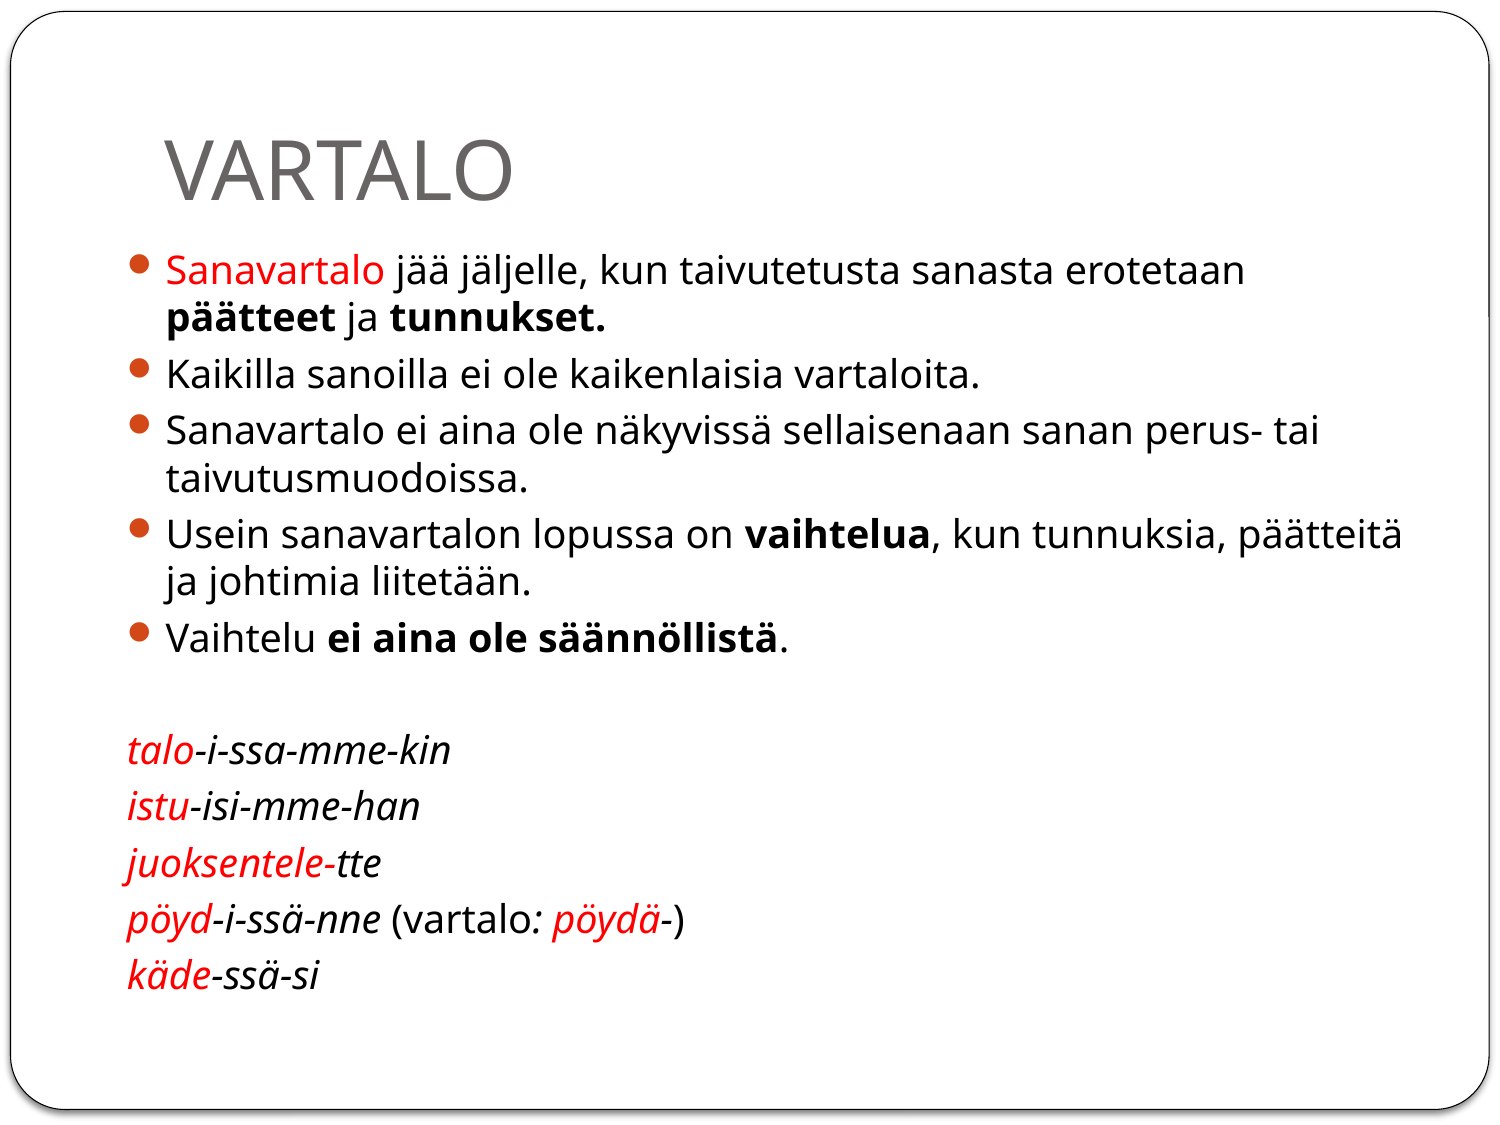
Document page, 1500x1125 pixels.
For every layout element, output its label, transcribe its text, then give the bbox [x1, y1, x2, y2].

title VARTALO [150, 45, 1425, 233]
list Sanavartalo jää jäljelle, kun taivutetusta sanasta erotetaan päätteet ja tunnukset. Kaikilla sanoilla ei ole kaikenlaisia vartaloita. Sanavartalo ei aina ole näkyvissä sellaisenaan sanan perus- tai taivutusmuodoissa. Usein sanavartalon lopussa on vaihtelua, kun tunnuksia, päätteitä ja johtimia liitetään. Vaihtelu ei aina ole säännöllistä. talo-i-ssa-mme-kin istu-isi-mme-han juoksentele-tte pöyd-i-ssä-nne (vartalo: pöydä-) käde-ssä-si [112, 237, 1425, 1012]
